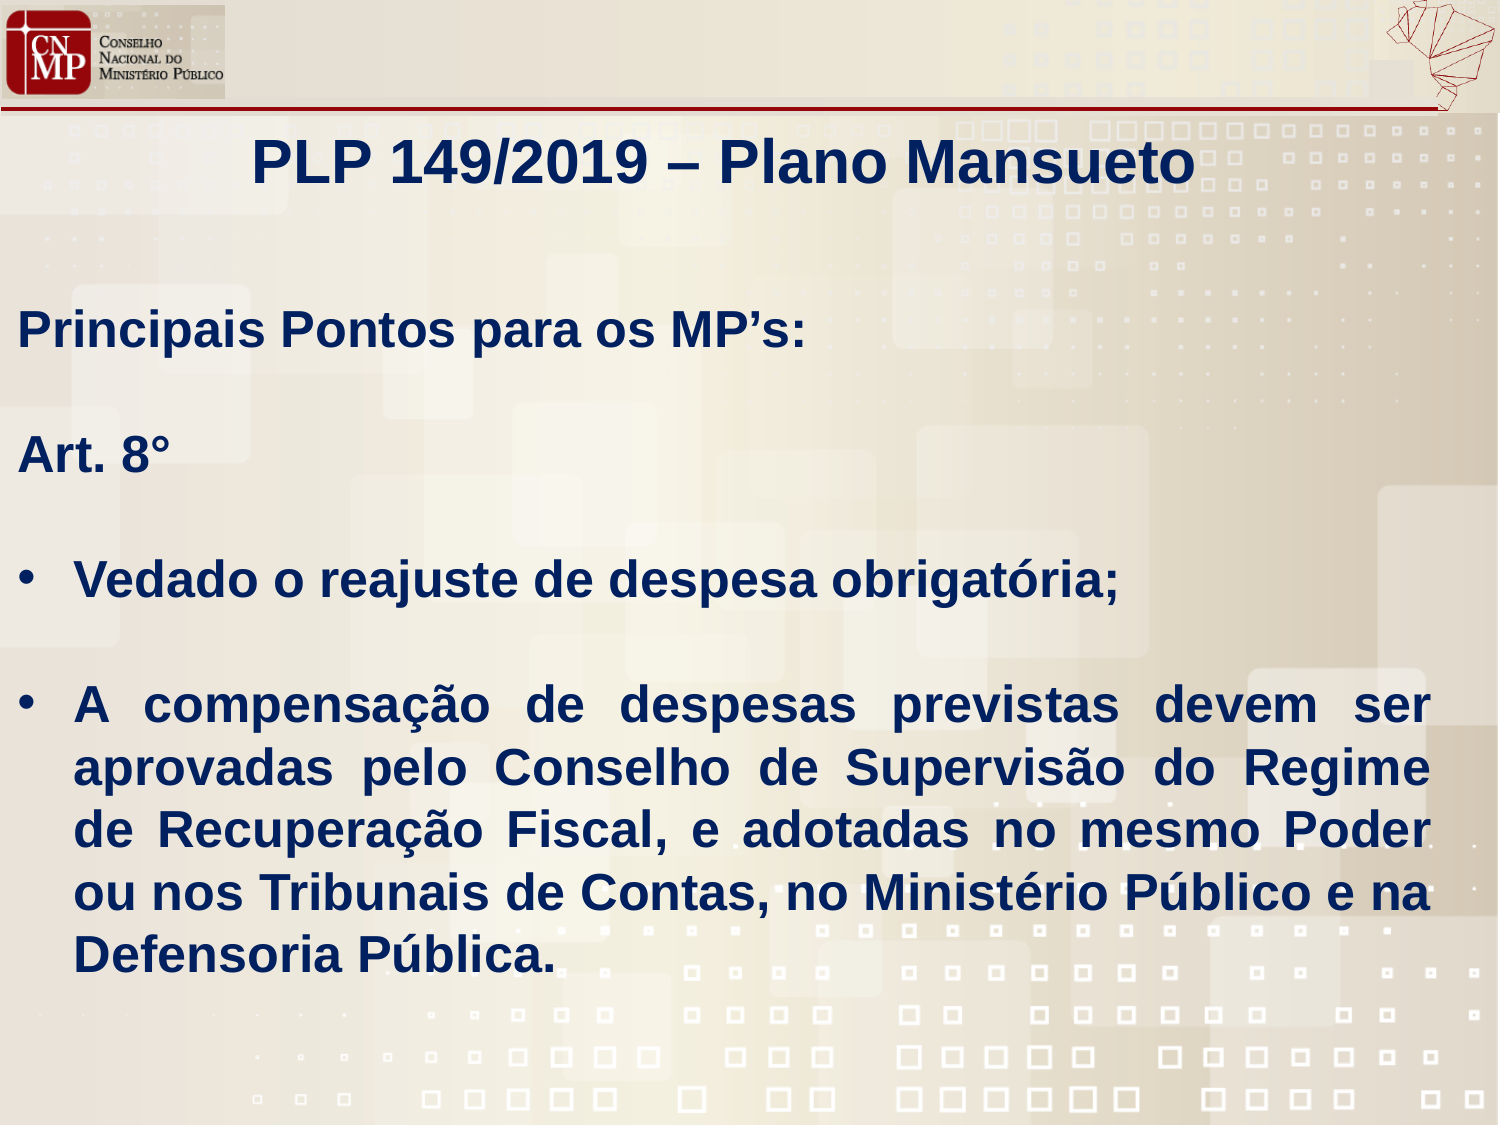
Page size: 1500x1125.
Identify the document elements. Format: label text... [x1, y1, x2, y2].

picture [0, 0, 1500, 1125]
text_box PLP 149/2019 – Plano Mansueto Principais Pontos para os MP’s: Art. 8° Vedado o reajuste de despesa obrigatória; A compensação de despesas previstas devem ser aprovadas pelo Conselho de Supervisão do Regime de Recuperação Fiscal, e adotadas no mesmo Poder ou nos Tribunais de Contas, no Ministério Público e na Defensoria Pública. [2, 113, 1447, 1053]
